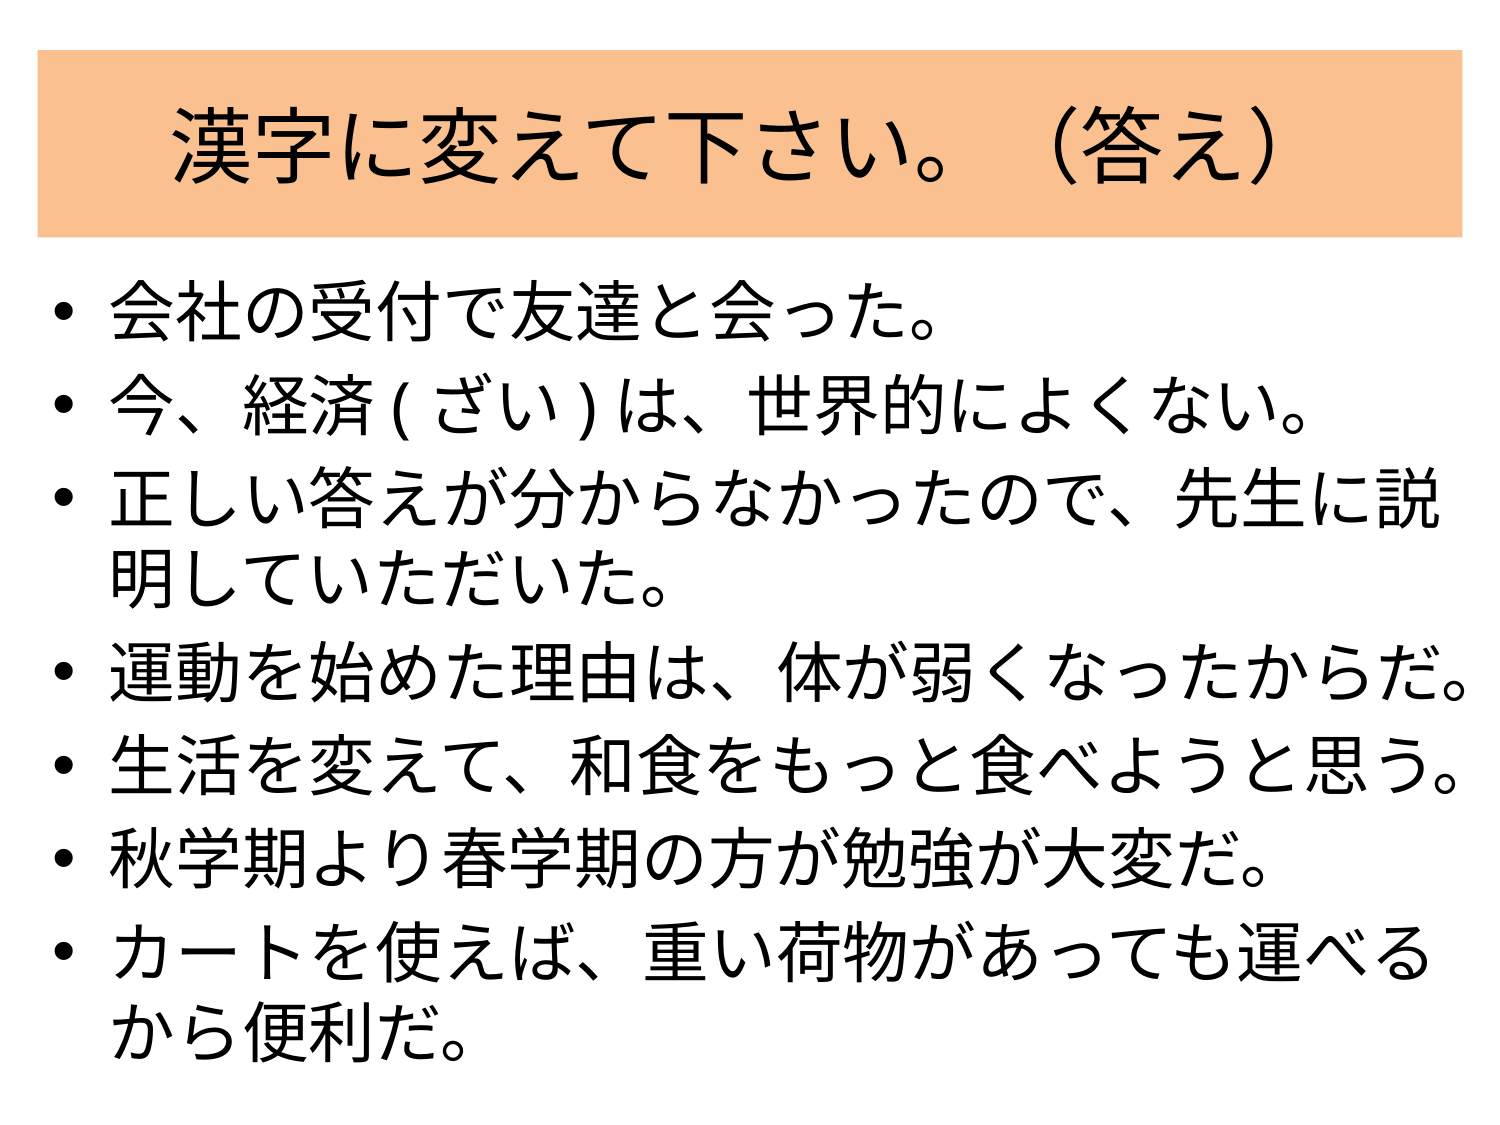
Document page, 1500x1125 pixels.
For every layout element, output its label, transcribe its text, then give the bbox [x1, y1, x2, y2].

title 漢字に変えて下さい。（答え） [37, 50, 1463, 238]
list 会社の受付で友達と会った。 今、経済(ざい)は、世界的によくない。 正しい答えが分からなかったので、先生に説明していただいた。 運動を始めた理由は、体が弱くなったからだ。 生活を変えて、和食をもっと食べようと思う。 秋学期より春学期の方が勉強が大変だ。 カートを使えば、重い荷物があっても運べるから便利だ。 [37, 262, 1463, 1088]
